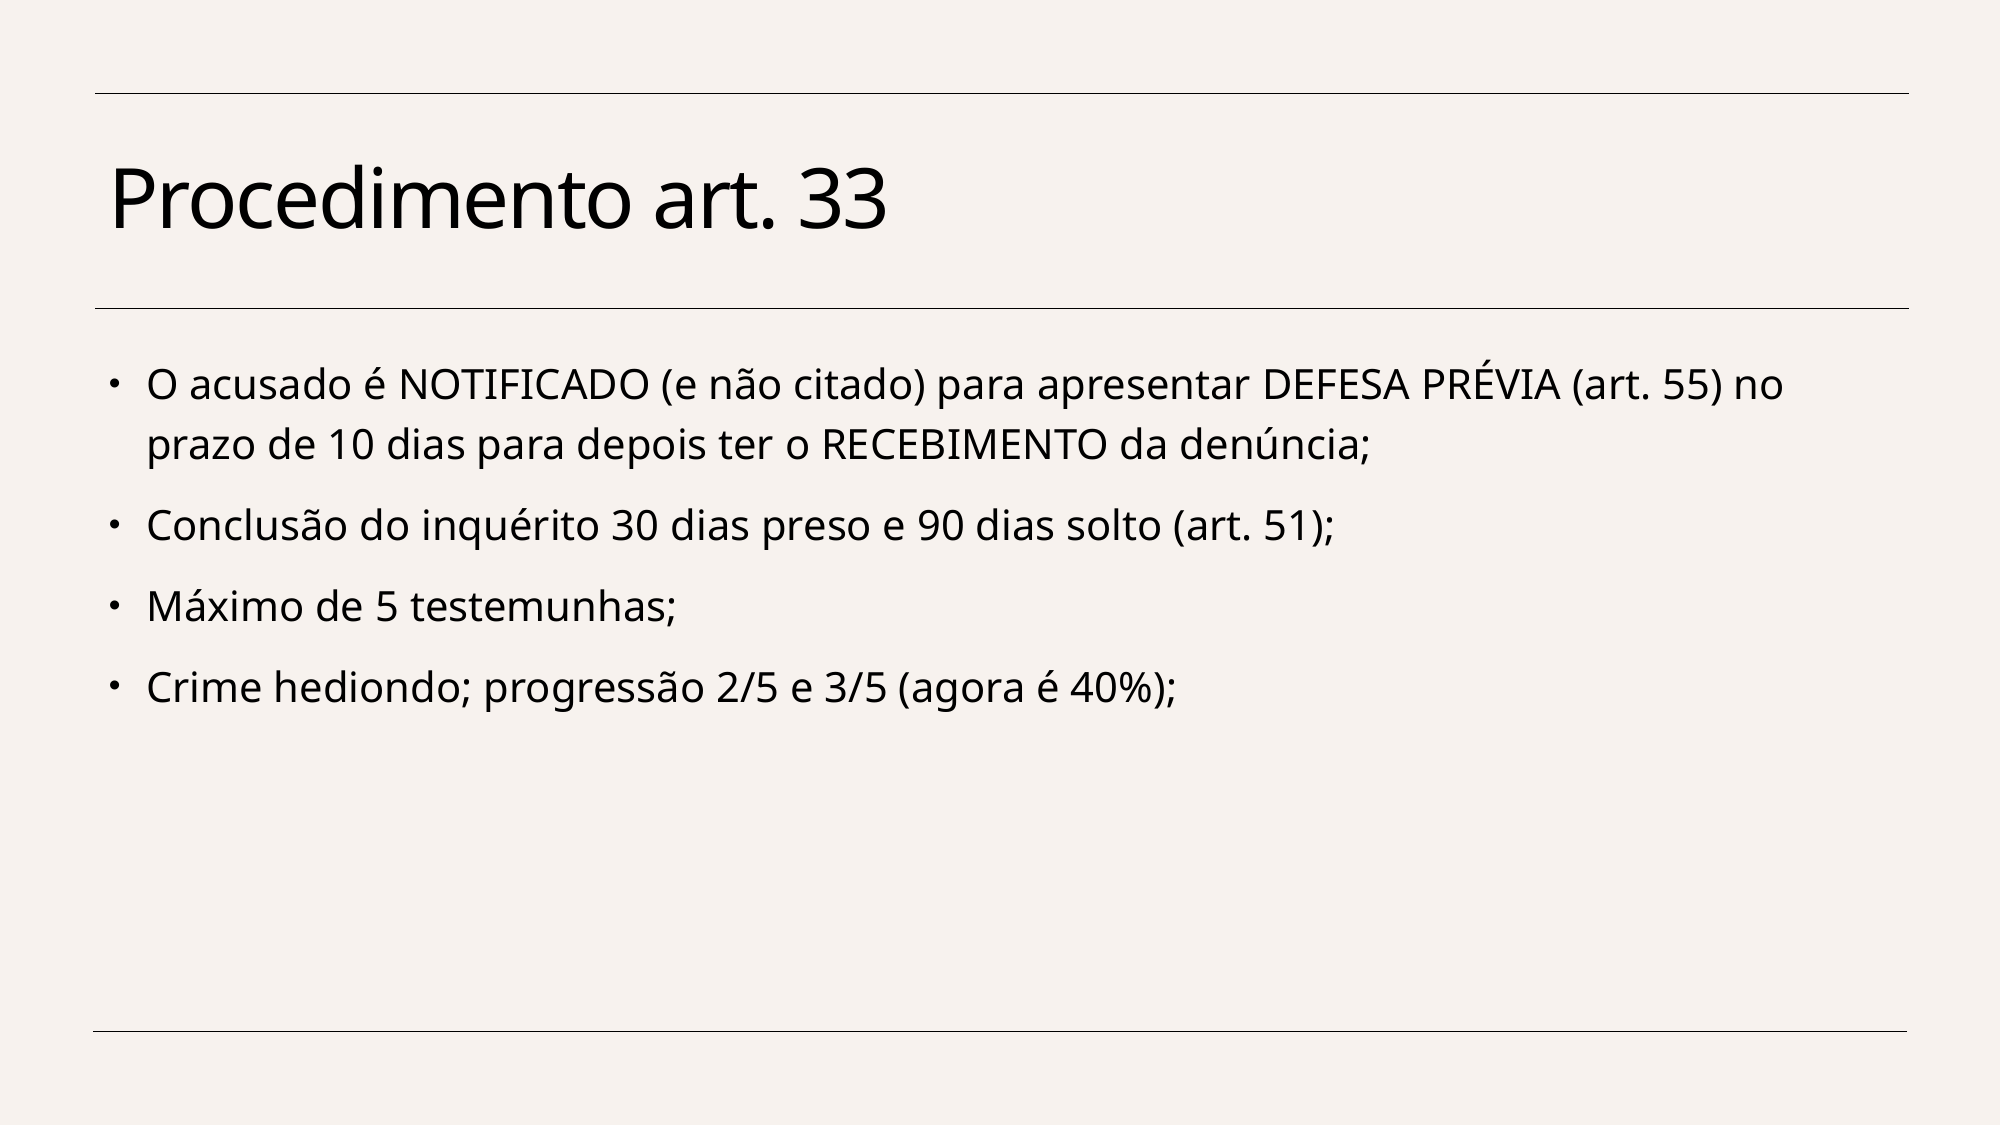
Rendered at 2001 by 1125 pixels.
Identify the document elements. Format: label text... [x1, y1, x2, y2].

list O acusado é NOTIFICADO (e não citado) para apresentar DEFESA PRÉVIA (art. 55) no prazo de 10 dias para depois ter o RECEBIMENTO da denúncia; Conclusão do inquérito 30 dias preso e 90 dias solto (art. 51); Máximo de 5 testemunhas; Crime hediondo; progressão 2/5 e 3/5 (agora é 40%); [93, 340, 1908, 983]
title Procedimento art. 33 [93, 113, 1907, 291]
